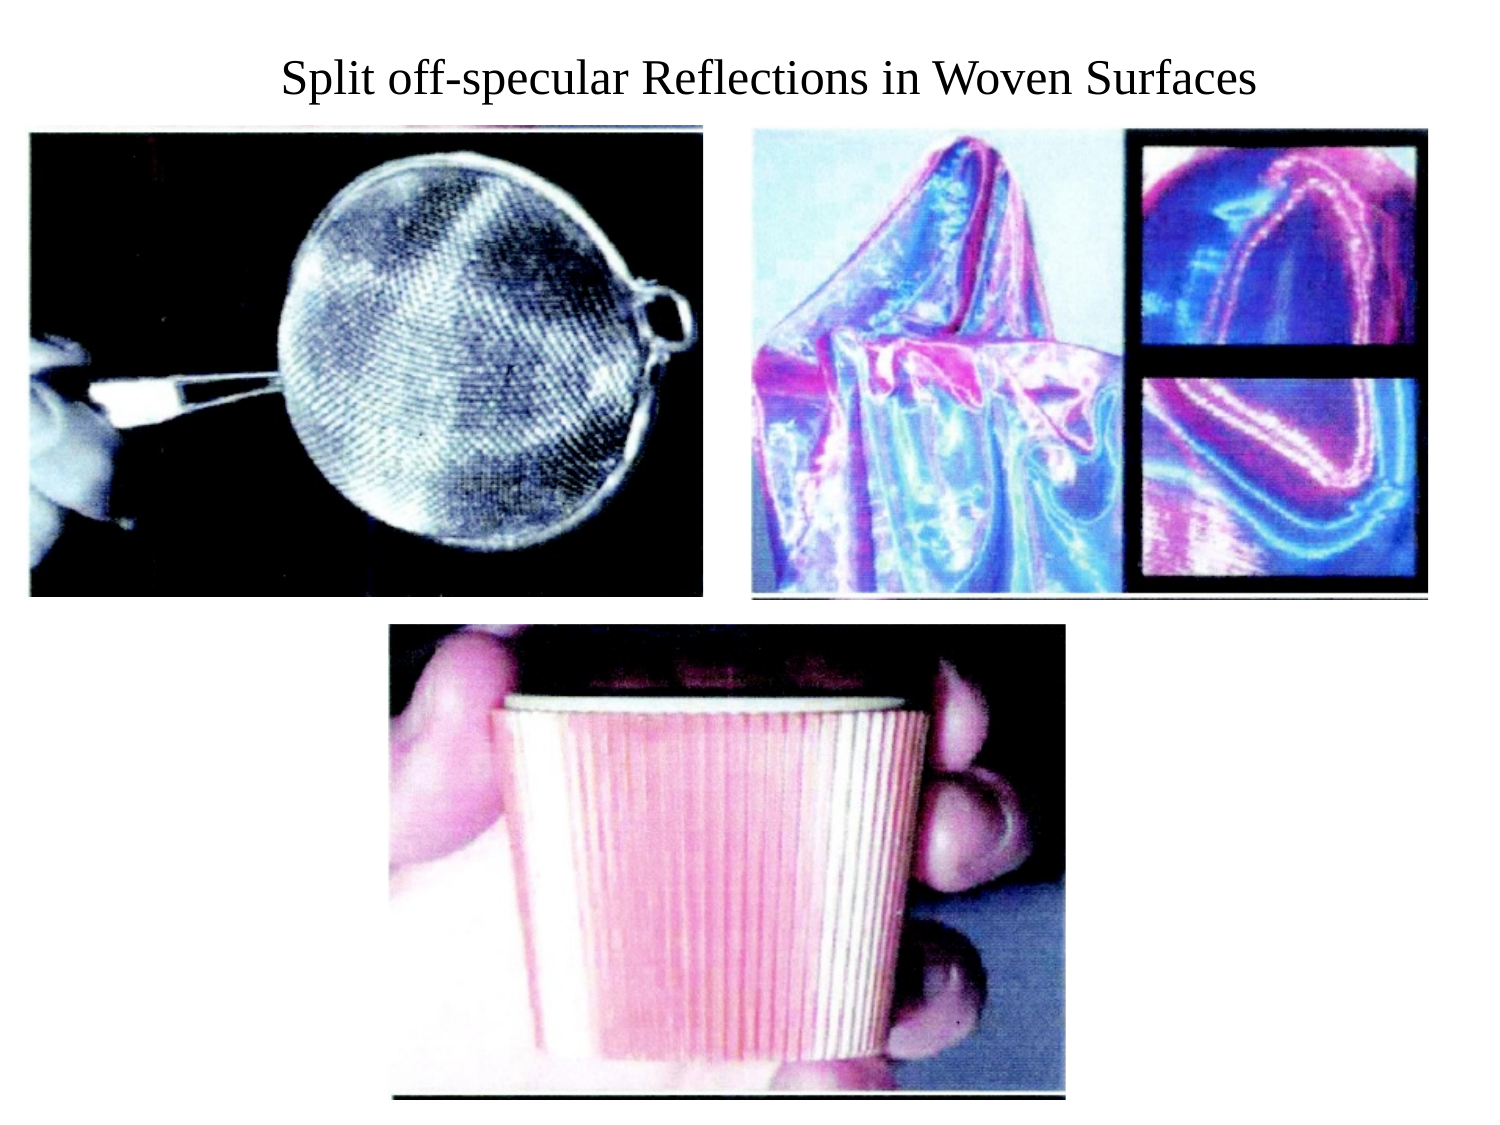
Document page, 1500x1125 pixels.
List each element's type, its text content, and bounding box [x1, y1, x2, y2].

picture [749, 124, 1429, 601]
text_box Split off-specular Reflections in Woven Surfaces [265, 37, 1274, 113]
picture [387, 624, 1066, 1101]
picture [24, 124, 704, 598]
